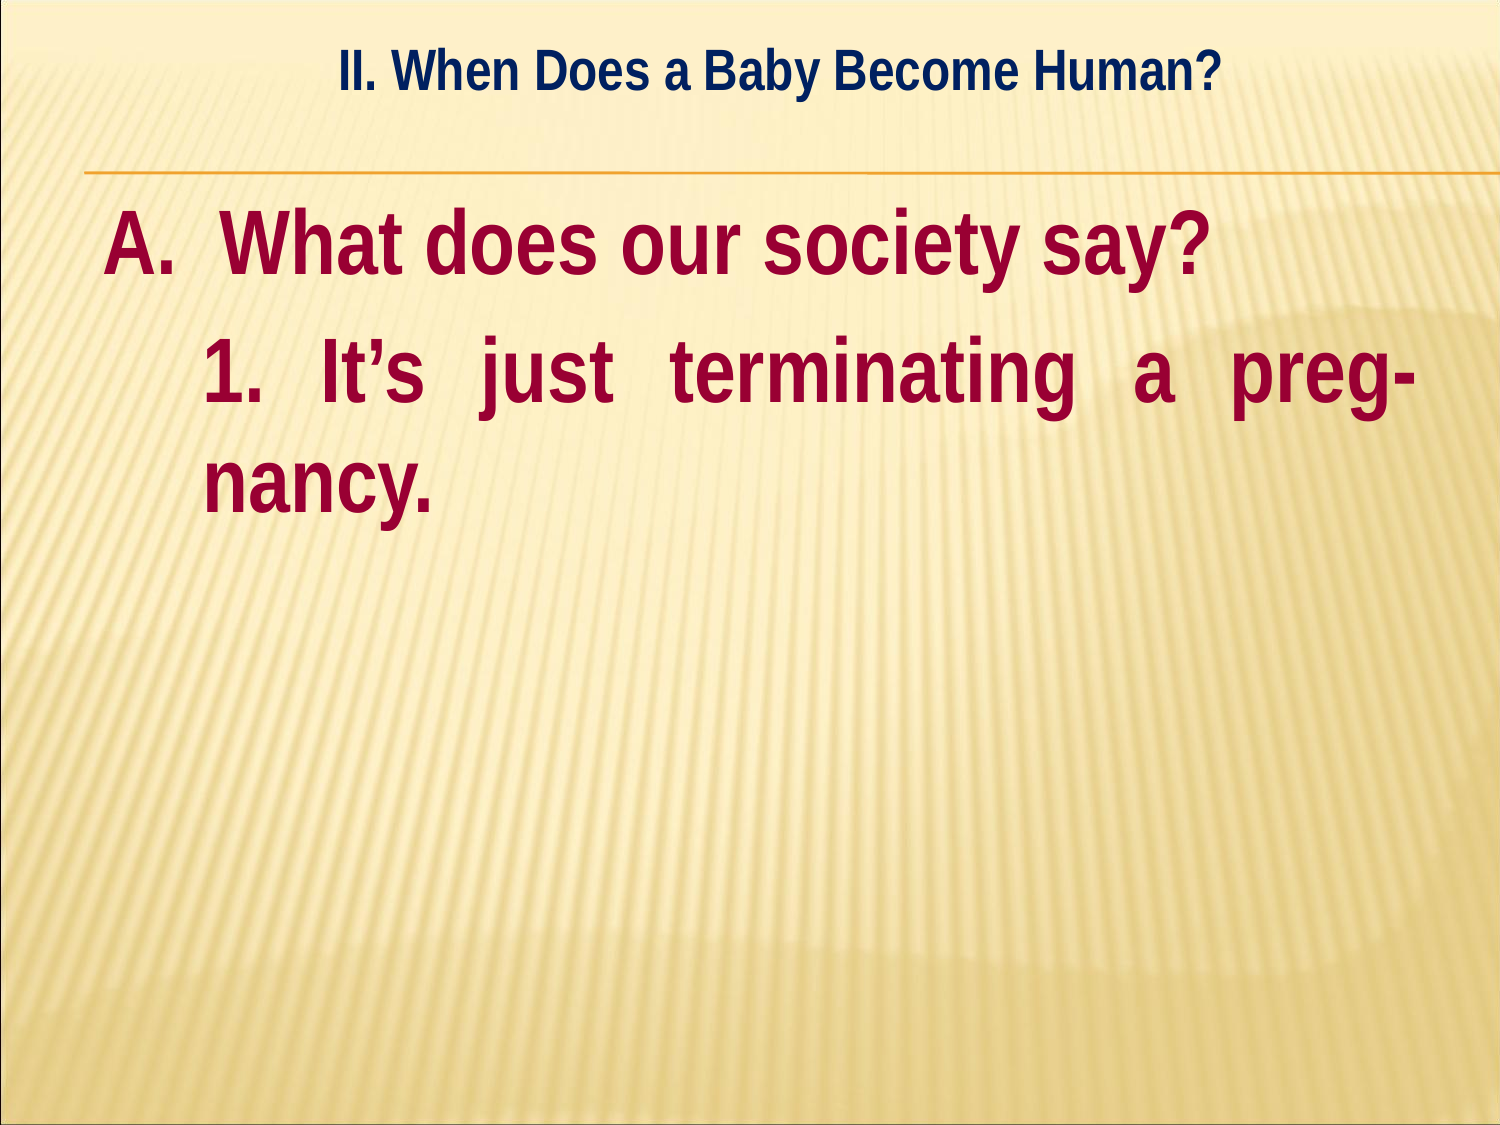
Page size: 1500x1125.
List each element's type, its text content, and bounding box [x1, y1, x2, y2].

text_box II. When Does a Baby Become Human? [137, 24, 1425, 110]
picture [0, 0, 1500, 1125]
list A. What does our society say? 1. It’s just terminating a preg- nancy. [87, 174, 1438, 910]
